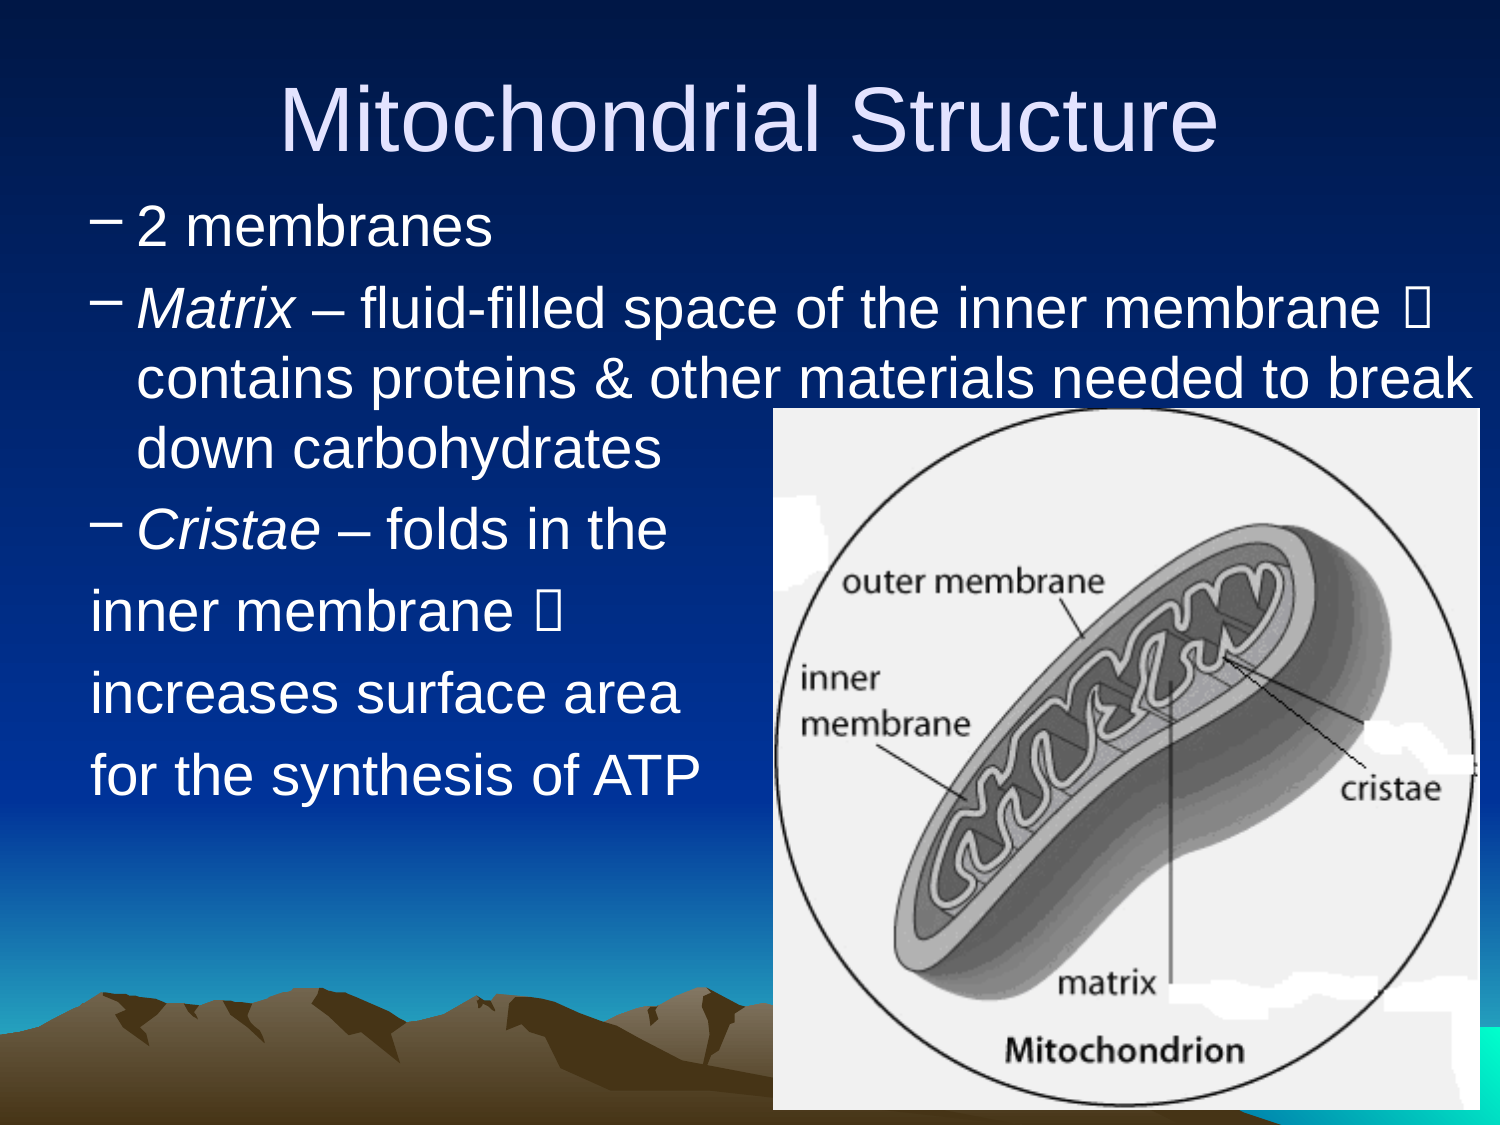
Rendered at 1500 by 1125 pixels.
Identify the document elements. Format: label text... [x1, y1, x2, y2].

list 2 membranes Matrix – fluid-filled space of the inner membrane  contains proteins & other materials needed to break down carbohydrates Cristae – folds in the inner membrane  increases surface area for the synthesis of ATP [0, 180, 1500, 833]
picture [773, 408, 1480, 1110]
title Mitochondrial Structure [74, 37, 1426, 180]
